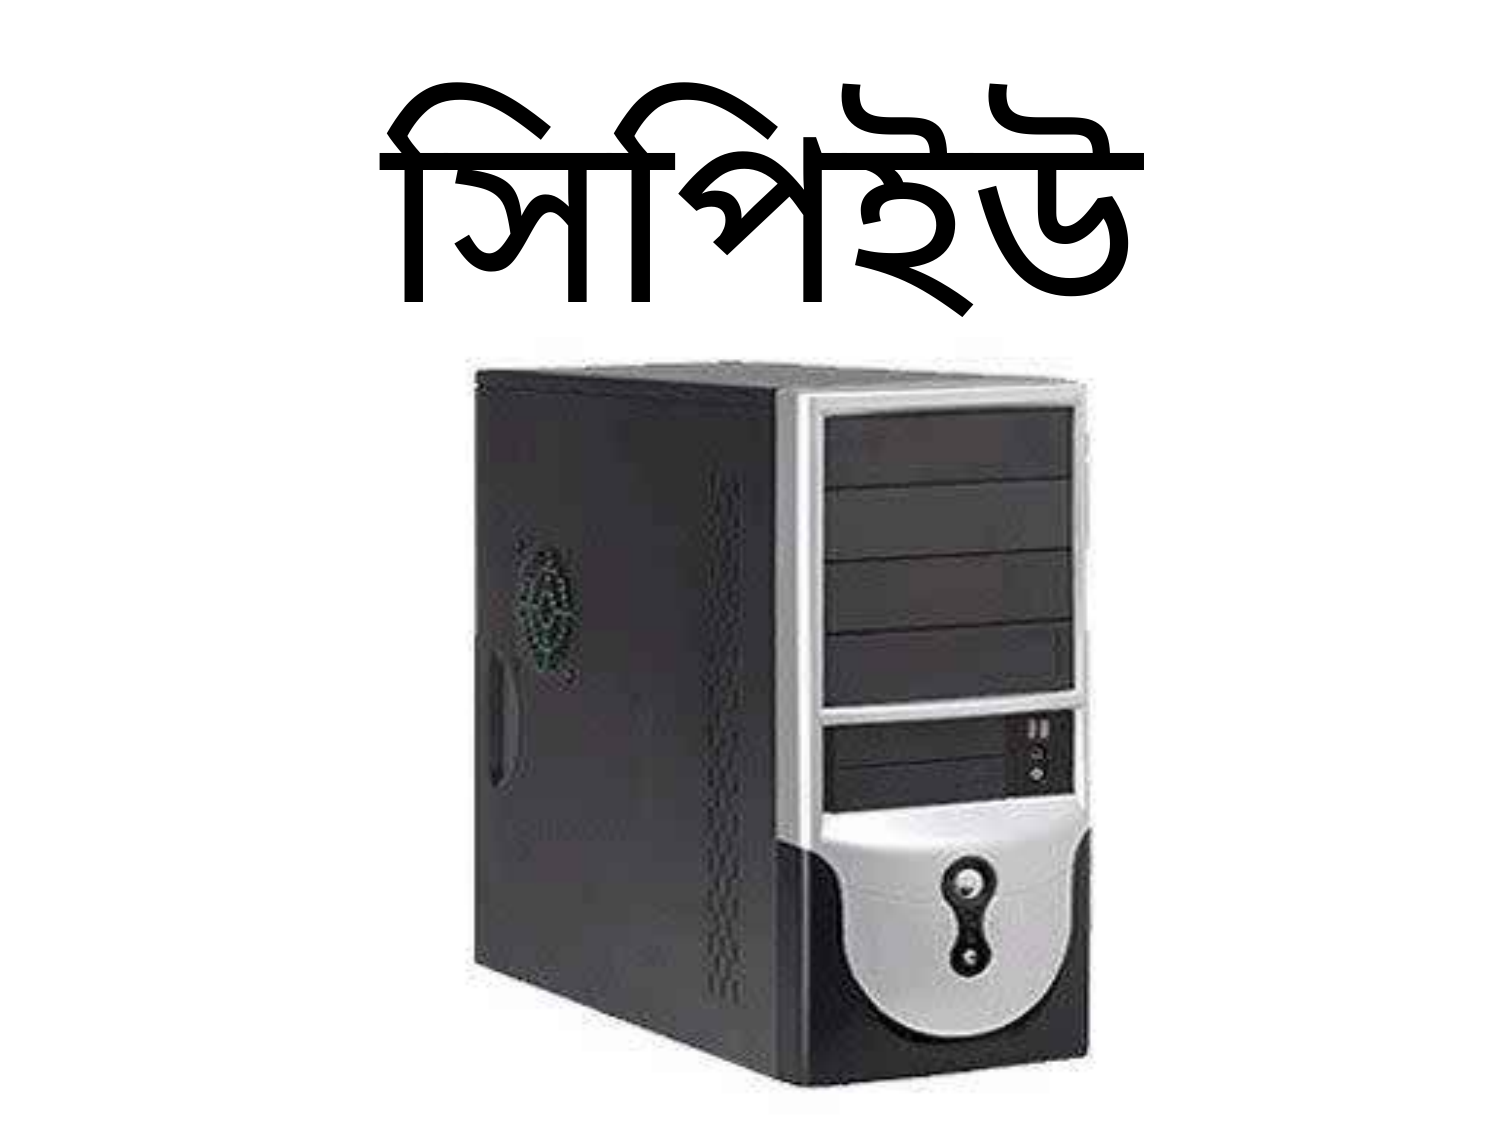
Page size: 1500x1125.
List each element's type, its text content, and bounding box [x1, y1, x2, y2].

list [349, 337, 1226, 1125]
title সিপিইউ [87, 112, 1438, 300]
